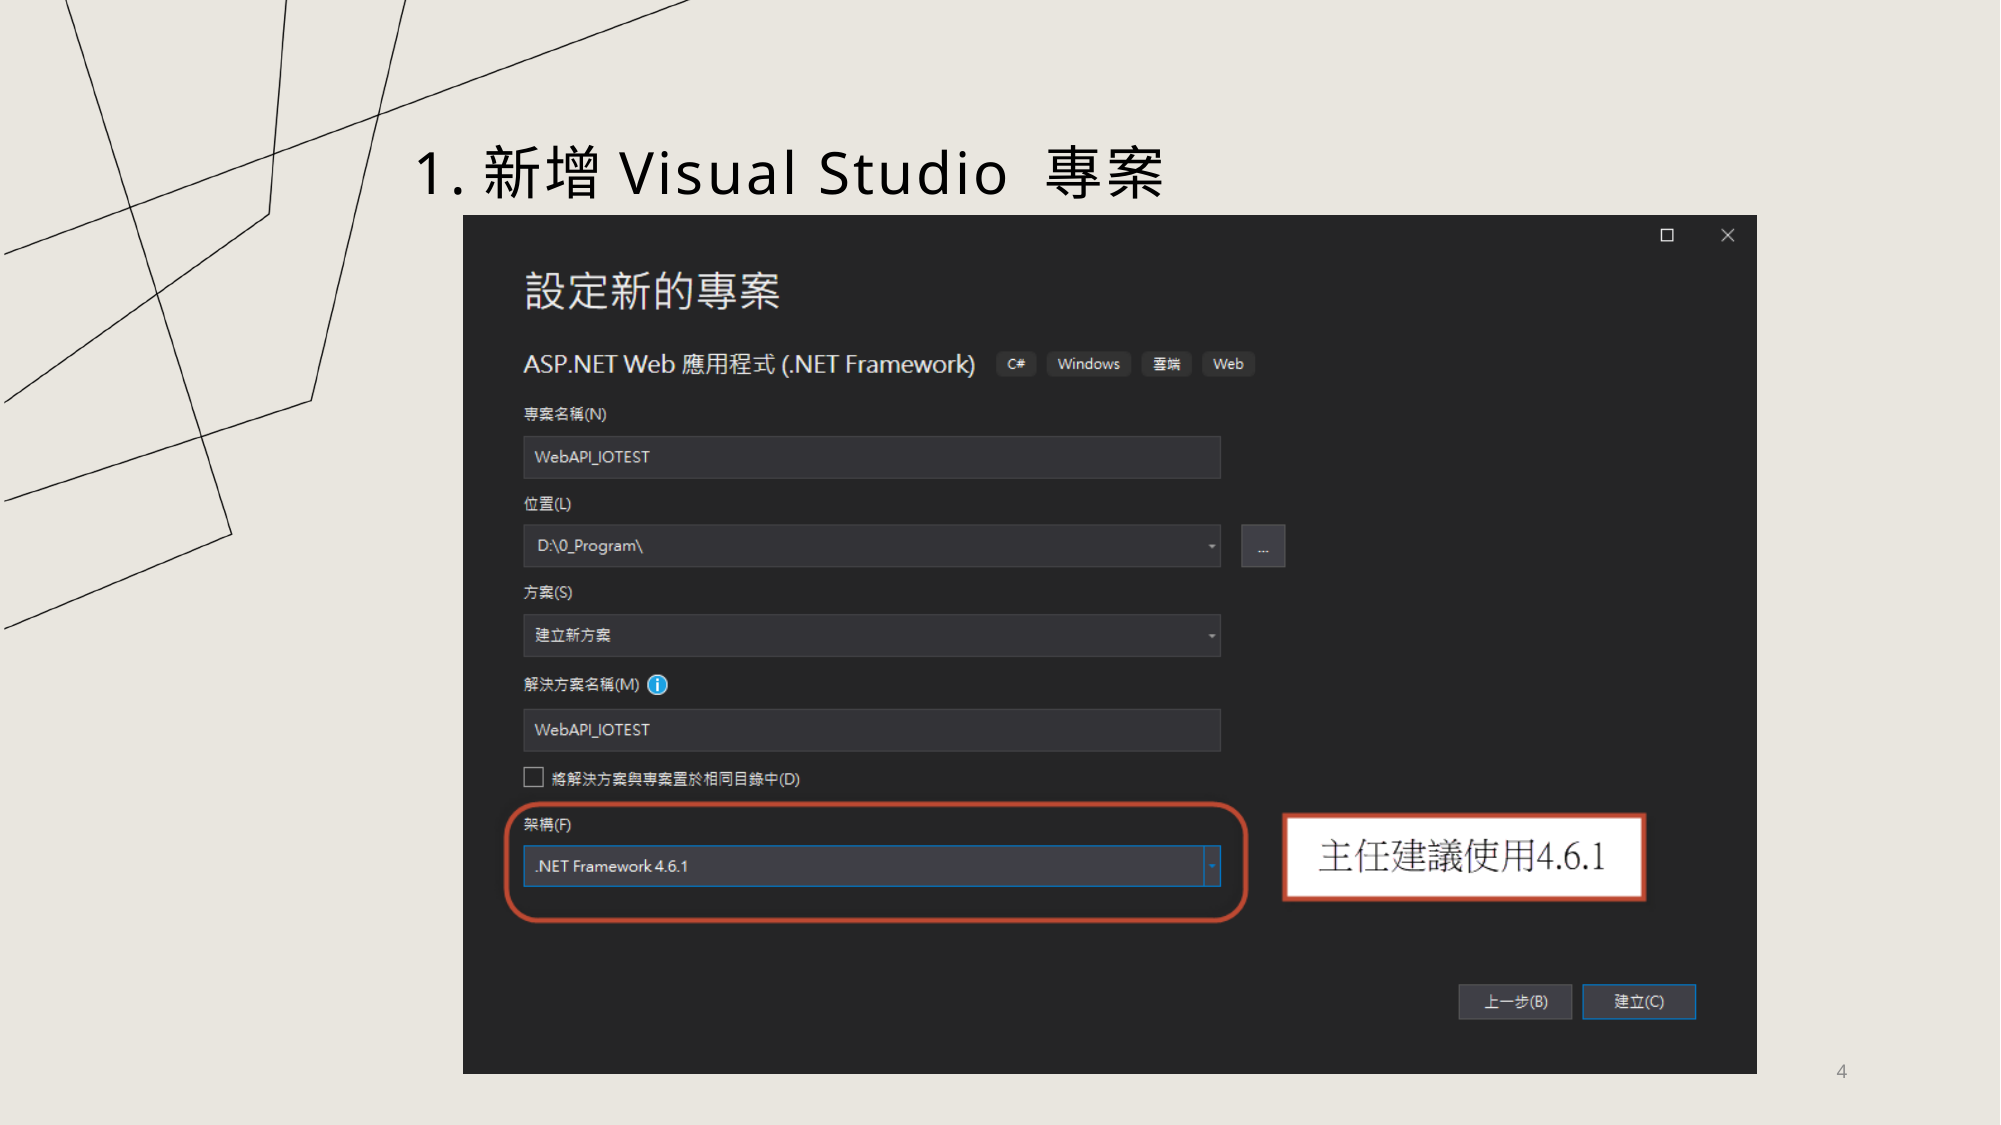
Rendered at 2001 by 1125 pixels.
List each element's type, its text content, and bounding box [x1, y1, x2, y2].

picture [4, 0, 721, 642]
slide_number 4 [1412, 1042, 1863, 1103]
list 1.新增Visual Studio 專案 [399, 105, 1614, 215]
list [463, 214, 1757, 1074]
